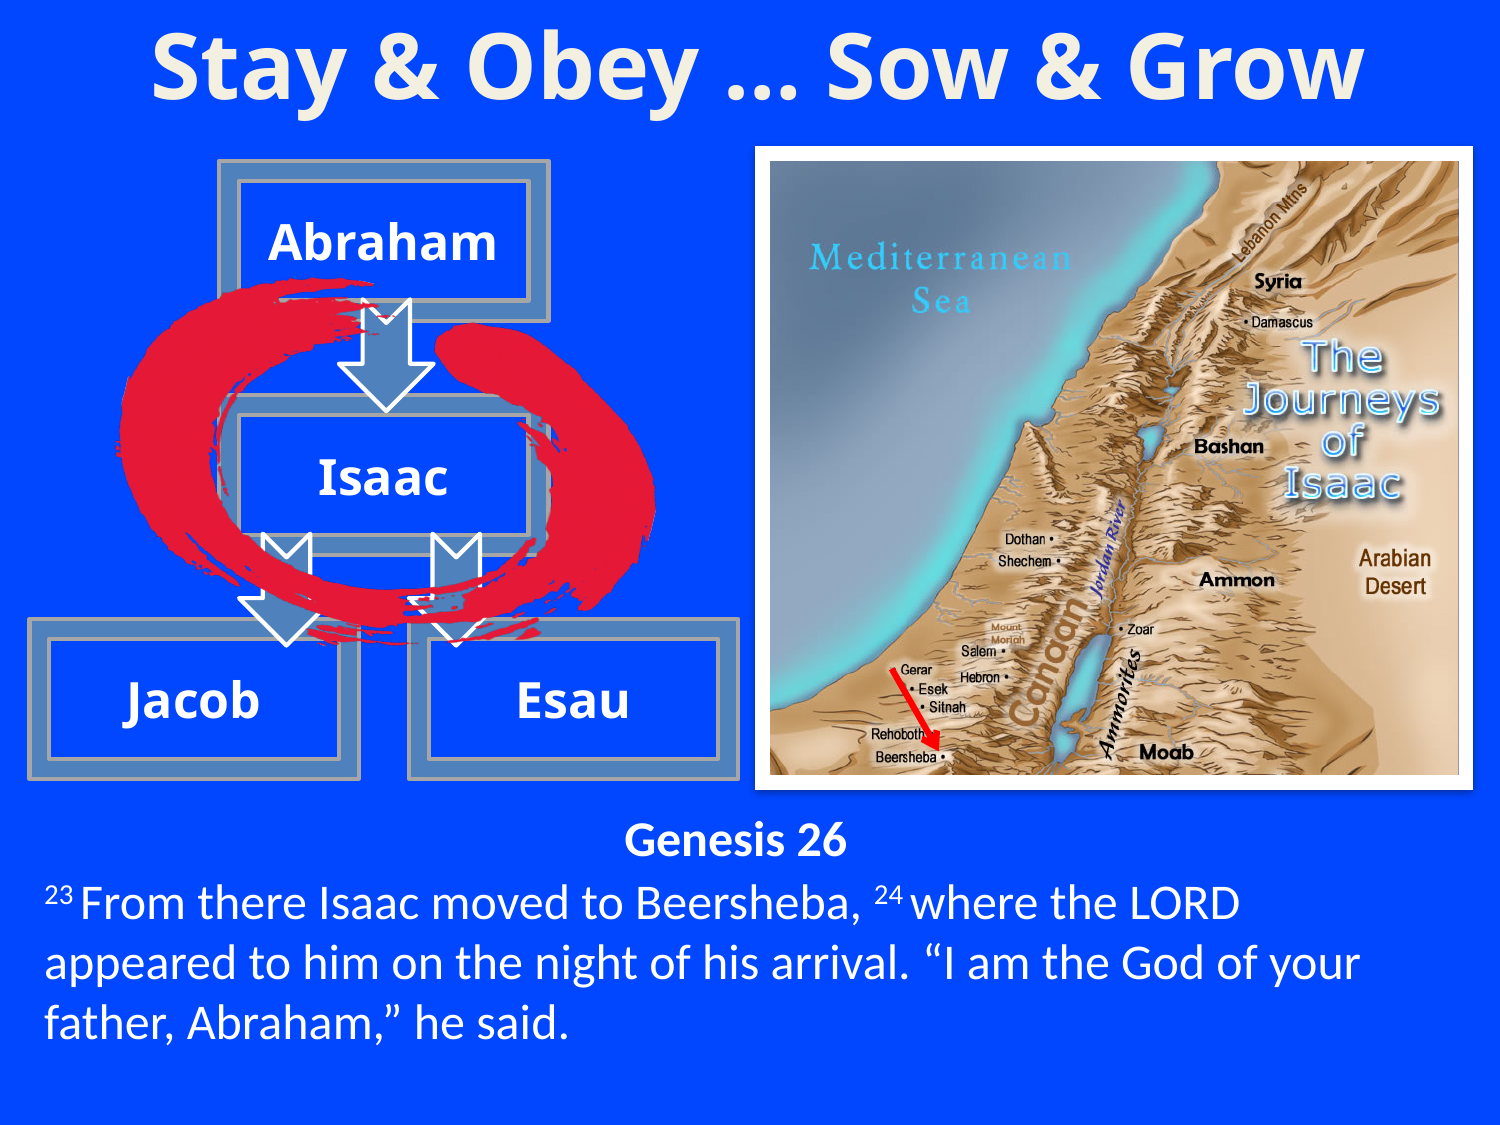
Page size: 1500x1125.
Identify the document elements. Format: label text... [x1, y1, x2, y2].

text_box Genesis 26 [609, 798, 863, 874]
picture [112, 291, 657, 655]
picture [769, 160, 1459, 776]
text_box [29, 160, 739, 779]
text_box 23 From there Isaac moved to Beersheba, 24 where the Lord appeared to him on the night of his arrival. “I am the God of your father, Abraham,” he said. [29, 861, 1459, 1057]
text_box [891, 668, 940, 752]
text_box Stay & Obey … Sow & Grow [135, 0, 1382, 125]
